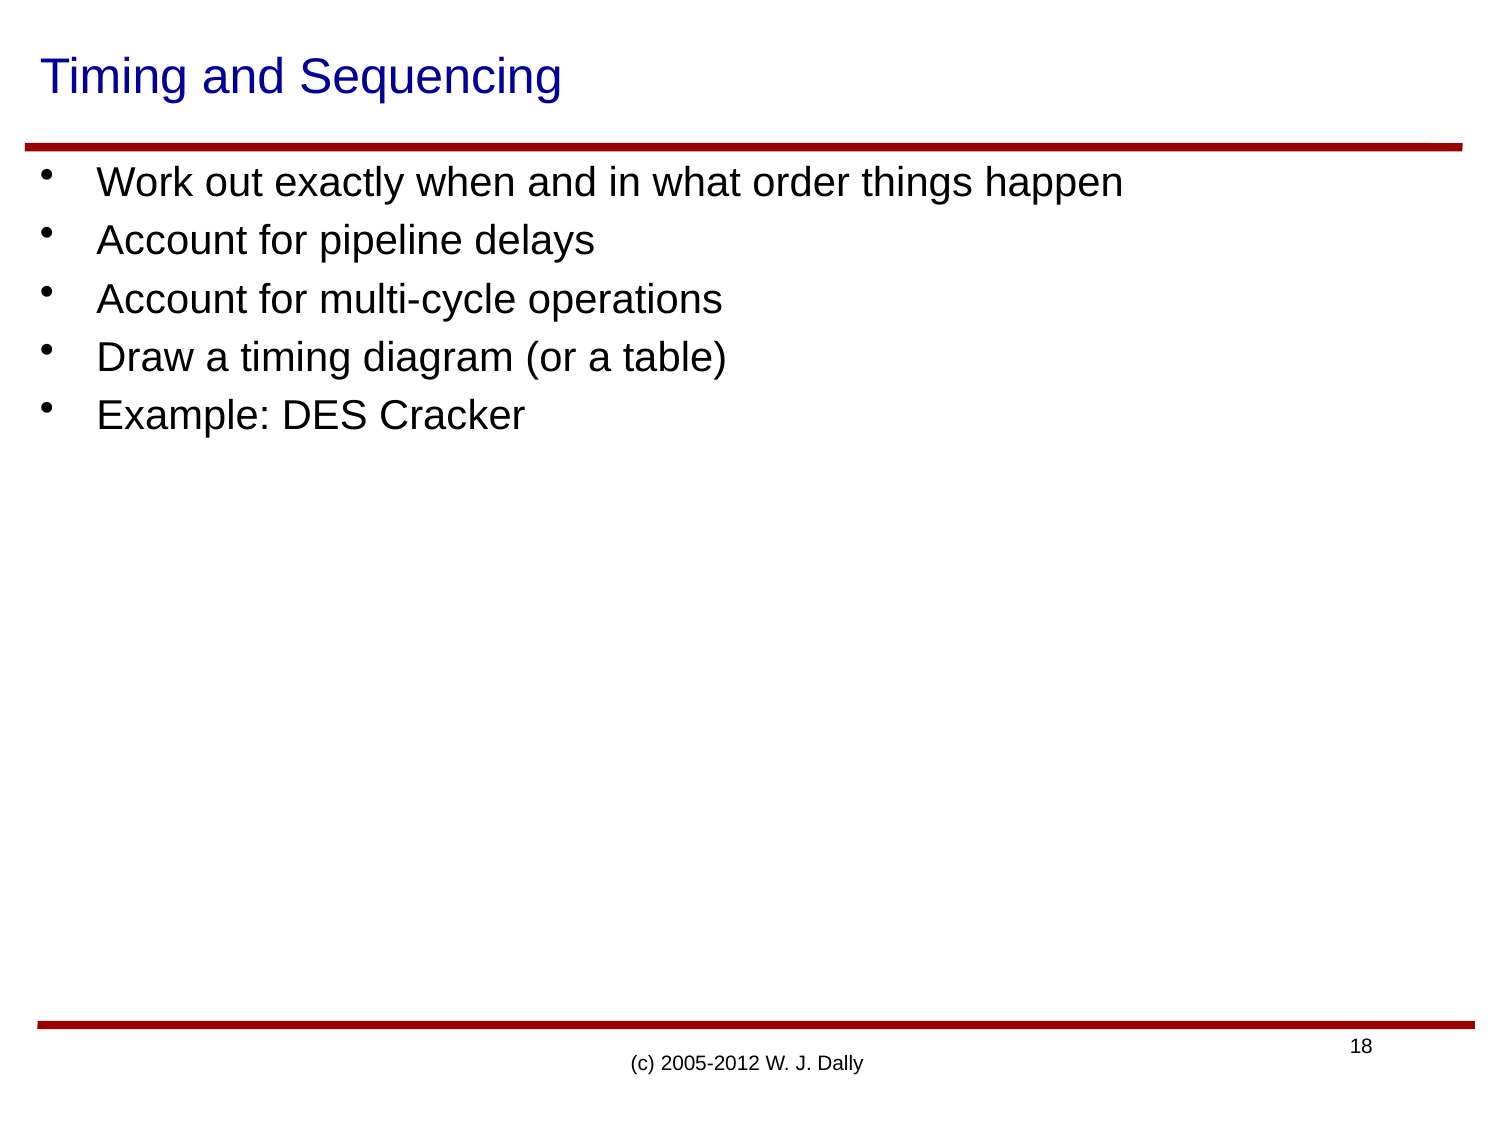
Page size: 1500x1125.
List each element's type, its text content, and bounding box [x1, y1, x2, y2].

title Timing and Sequencing [24, 0, 1500, 147]
footer (c) 2005-2012 W. J. Dally [512, 1025, 988, 1101]
list Work out exactly when and in what order things happen Account for pipeline delays Account for multi-cycle operations Draw a timing diagram (or a table) Example: DES Cracker [24, 147, 1463, 1025]
